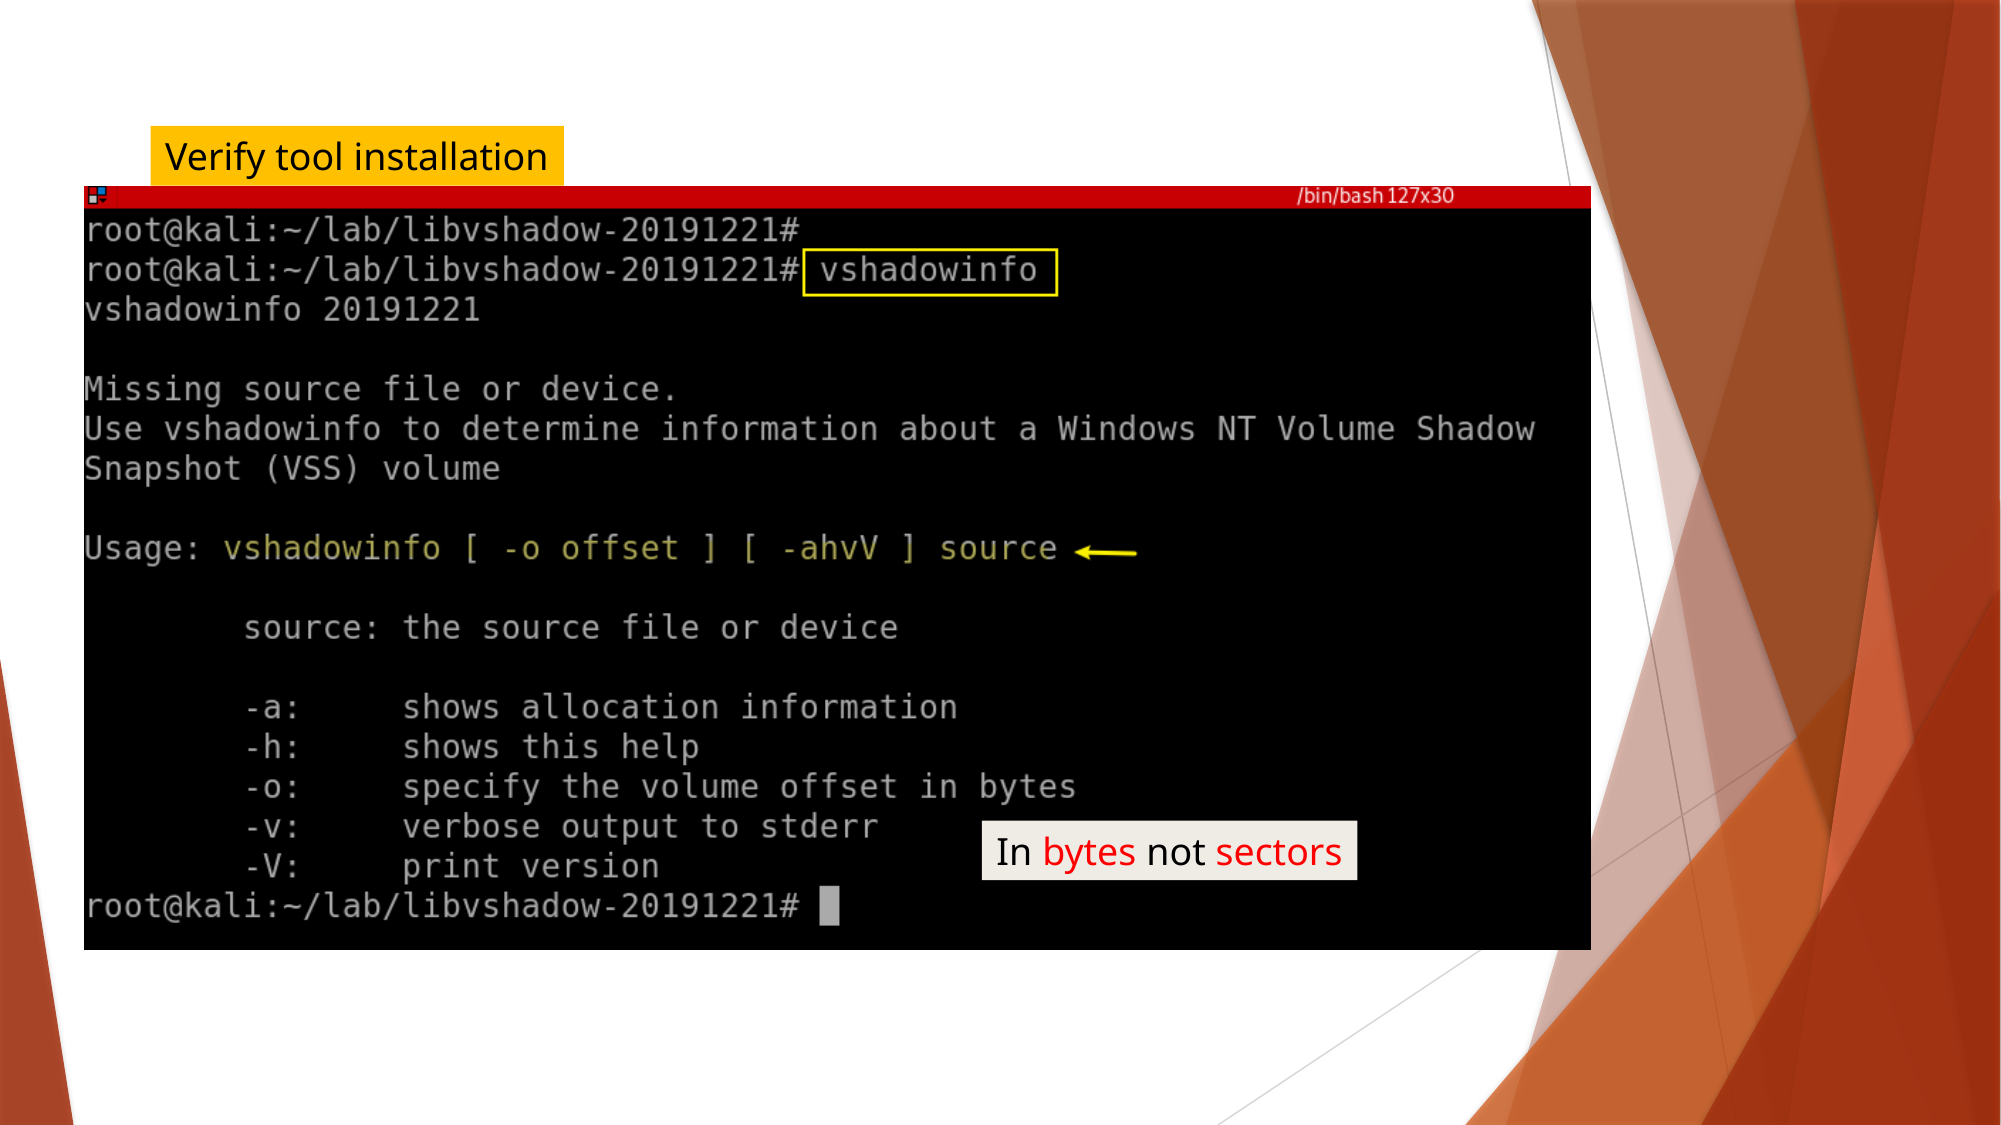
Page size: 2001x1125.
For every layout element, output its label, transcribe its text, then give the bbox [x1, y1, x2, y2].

picture [83, 185, 1591, 951]
text_box Verify tool installation [150, 125, 564, 185]
